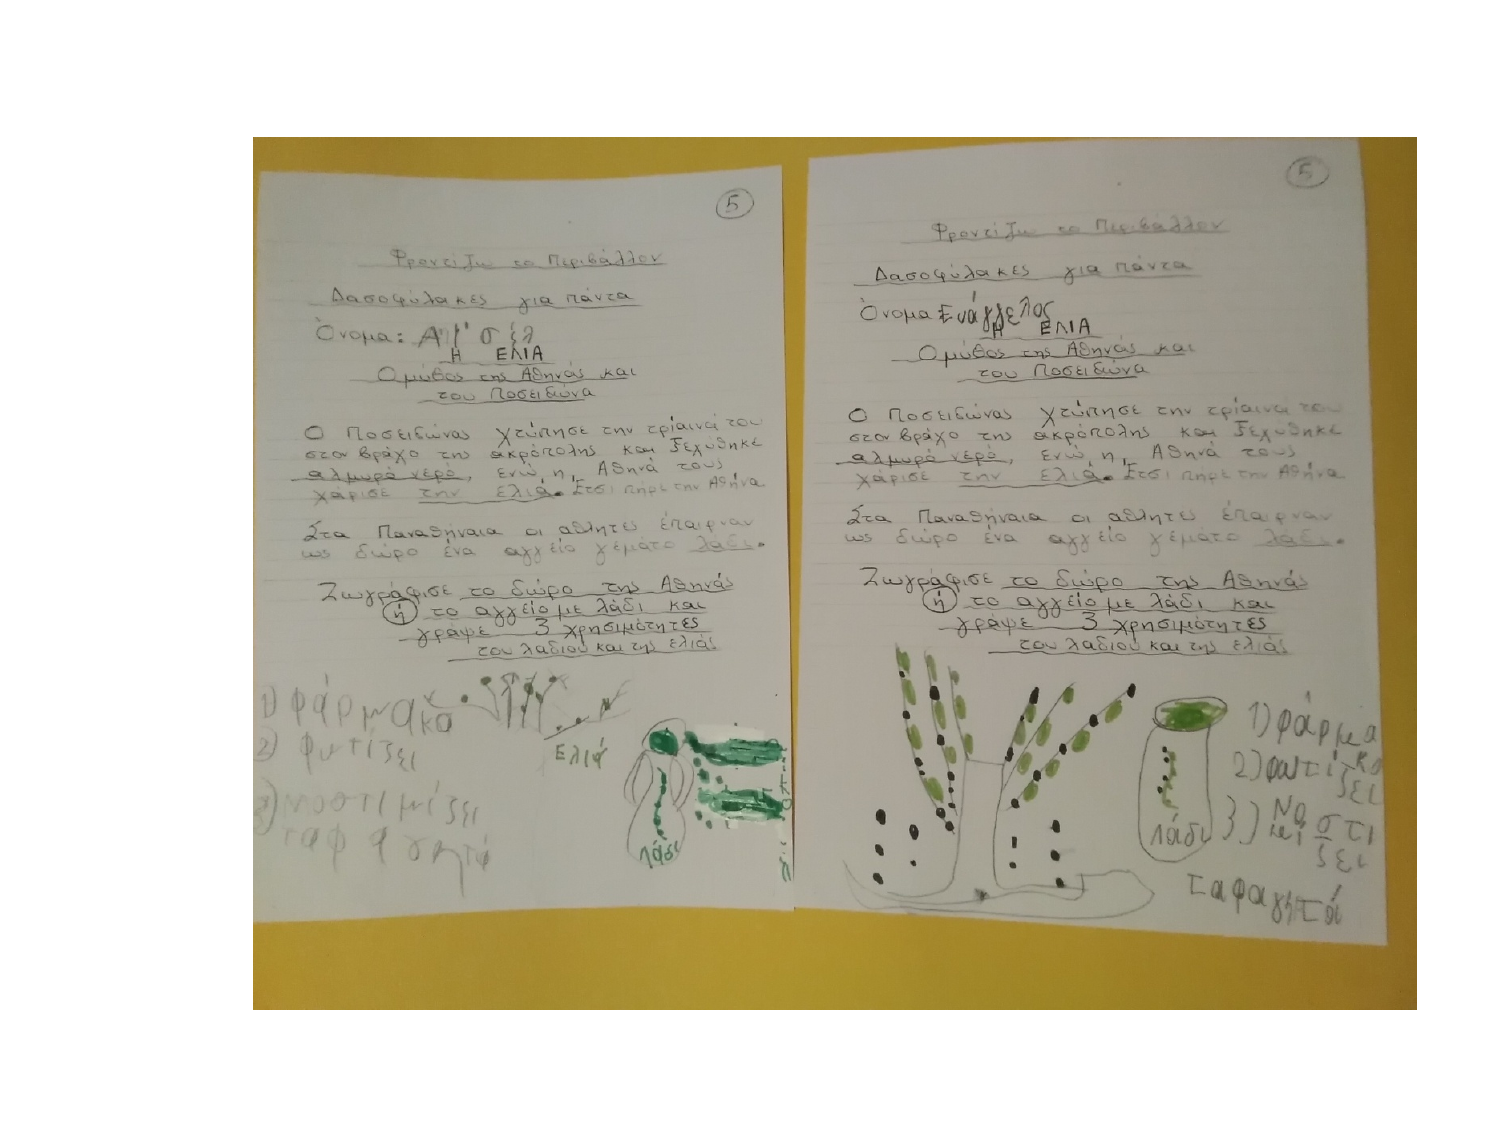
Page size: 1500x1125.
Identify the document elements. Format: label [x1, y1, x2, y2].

list [253, 136, 1418, 1010]
